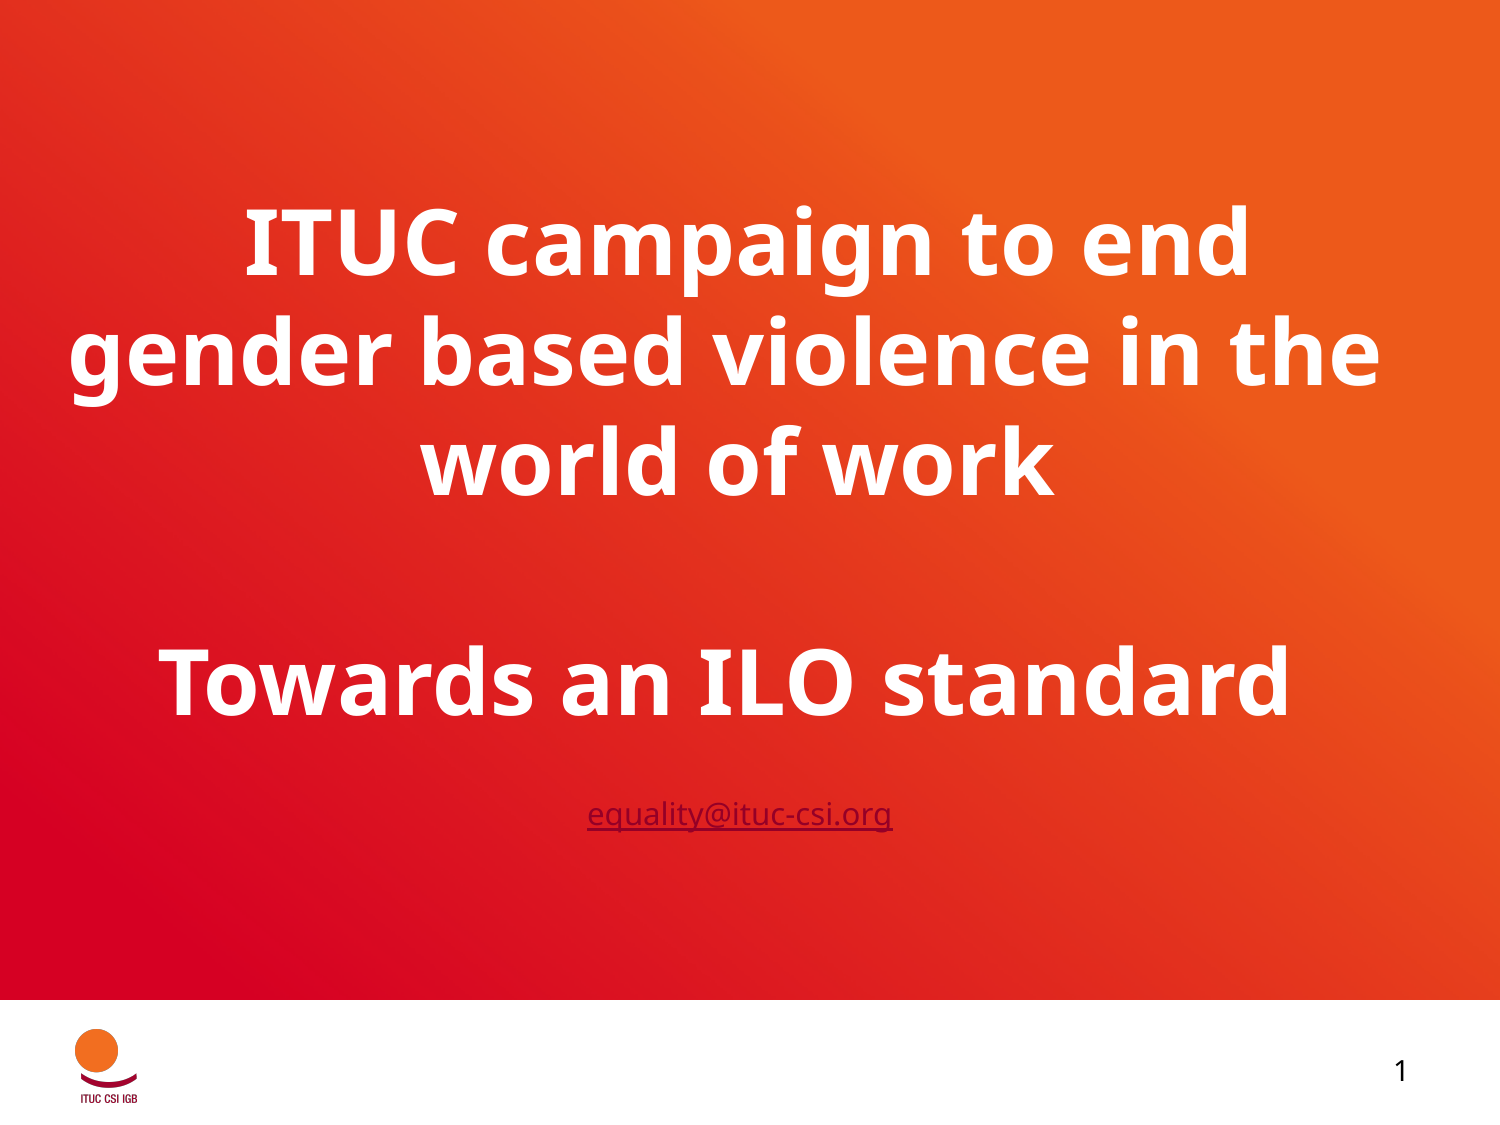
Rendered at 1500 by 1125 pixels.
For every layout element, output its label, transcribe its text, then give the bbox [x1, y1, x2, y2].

subtitle equality@ituc-csi.org [219, 786, 1270, 850]
title ITUC campaign to end gender based violence in the world of work Towards an ILO standard [50, 172, 1425, 966]
slide_number 1 [1074, 1042, 1425, 1103]
picture [0, 0, 1500, 1000]
picture [75, 1029, 138, 1103]
